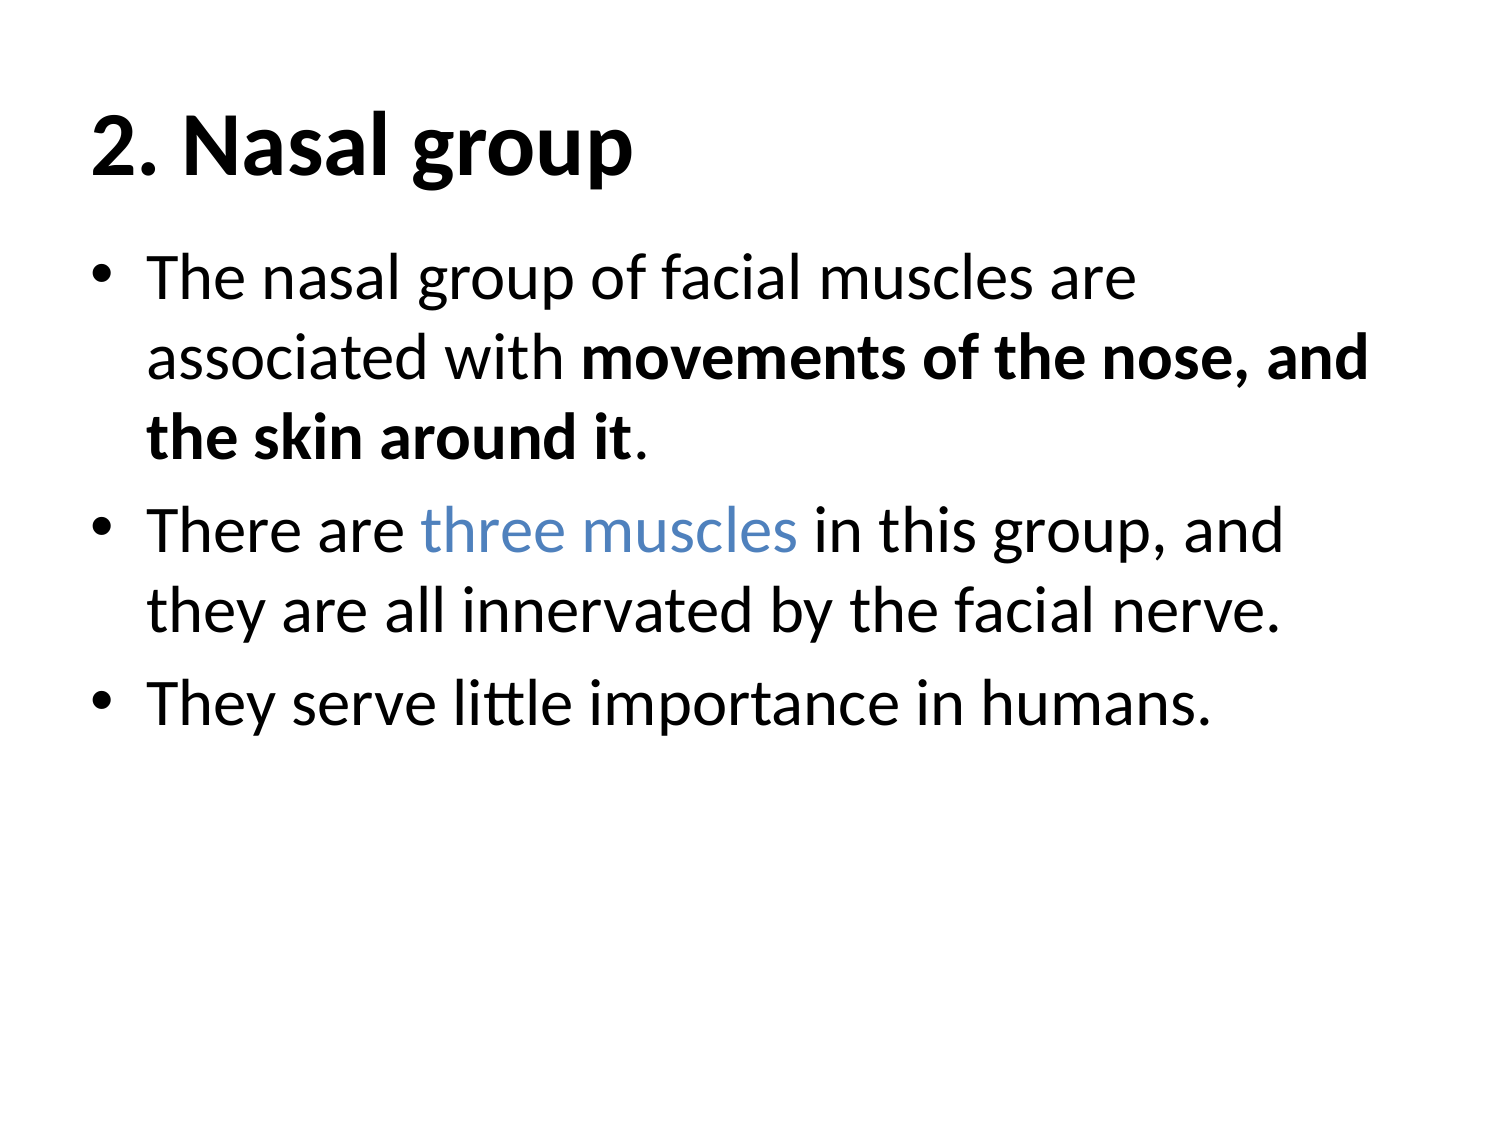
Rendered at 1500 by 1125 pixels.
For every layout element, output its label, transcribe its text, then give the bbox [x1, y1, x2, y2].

list The nasal group of facial muscles are associated with movements of the nose, and the skin around it. There are three muscles in this group, and they are all innervated by the facial nerve. They serve little importance in humans. [75, 224, 1425, 1005]
title 2. Nasal group [75, 45, 1425, 224]
